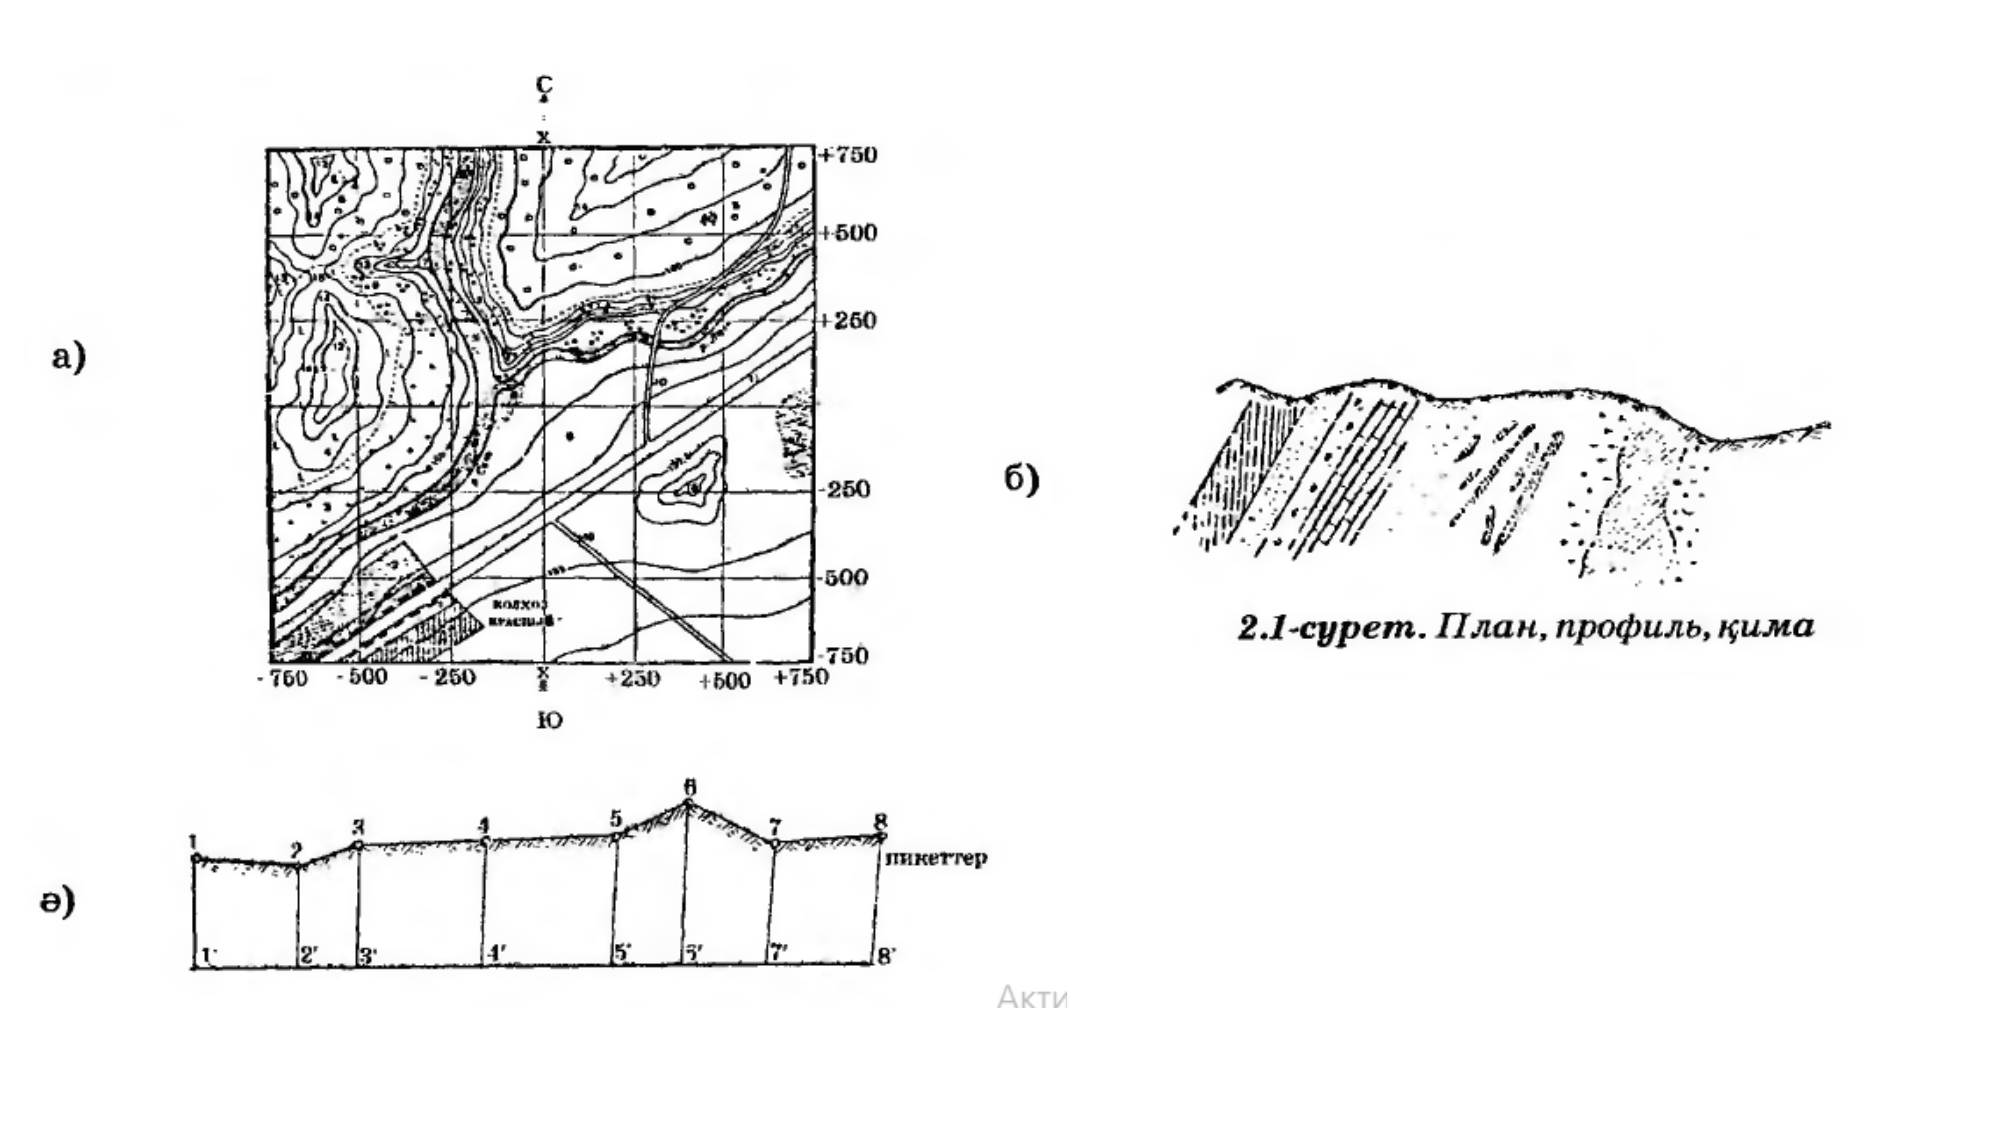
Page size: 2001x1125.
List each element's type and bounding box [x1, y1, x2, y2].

picture [24, 67, 1946, 1008]
